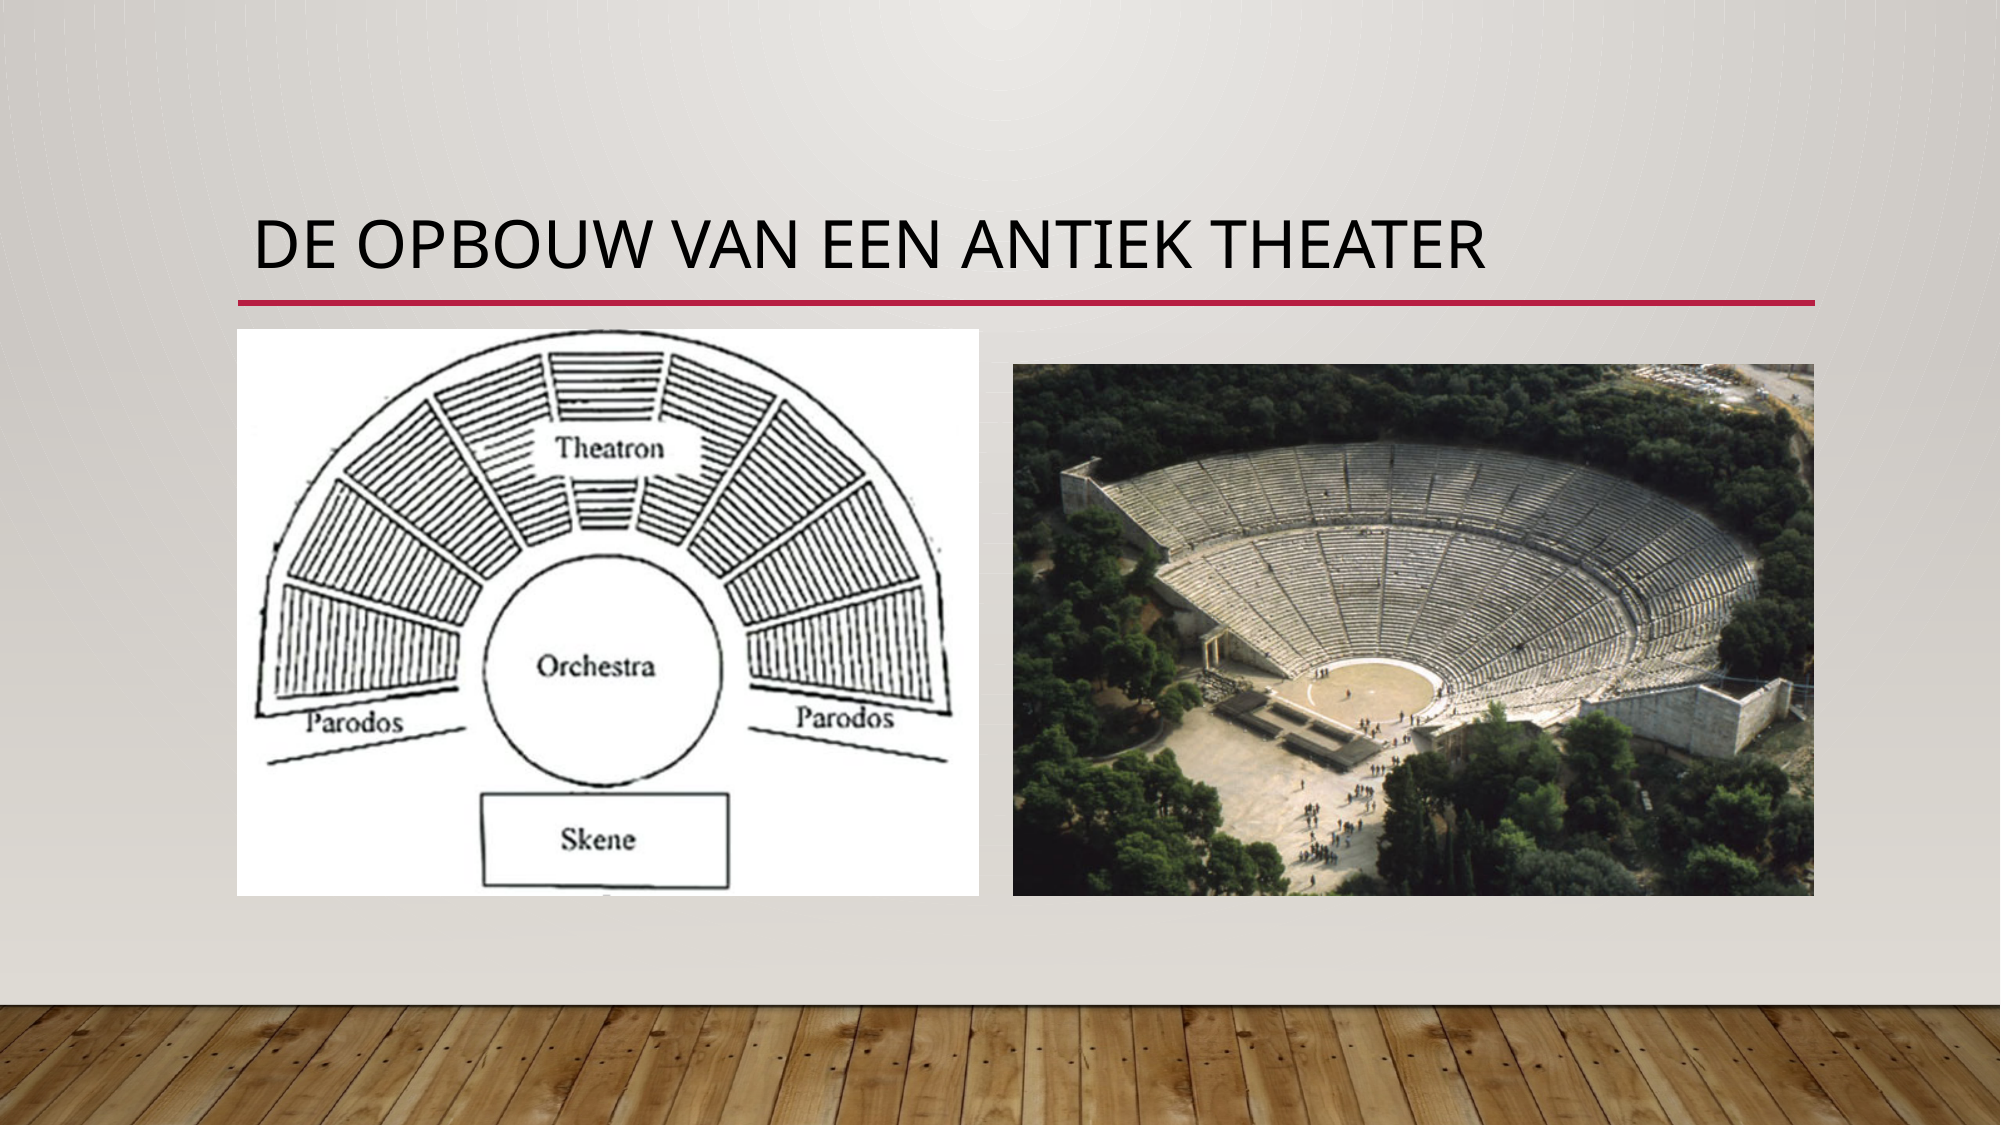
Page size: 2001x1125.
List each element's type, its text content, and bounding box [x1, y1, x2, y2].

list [237, 329, 979, 896]
title De opbouw van een antiek theater [237, 132, 1814, 306]
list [1012, 363, 1814, 896]
picture [0, 1005, 2000, 1125]
